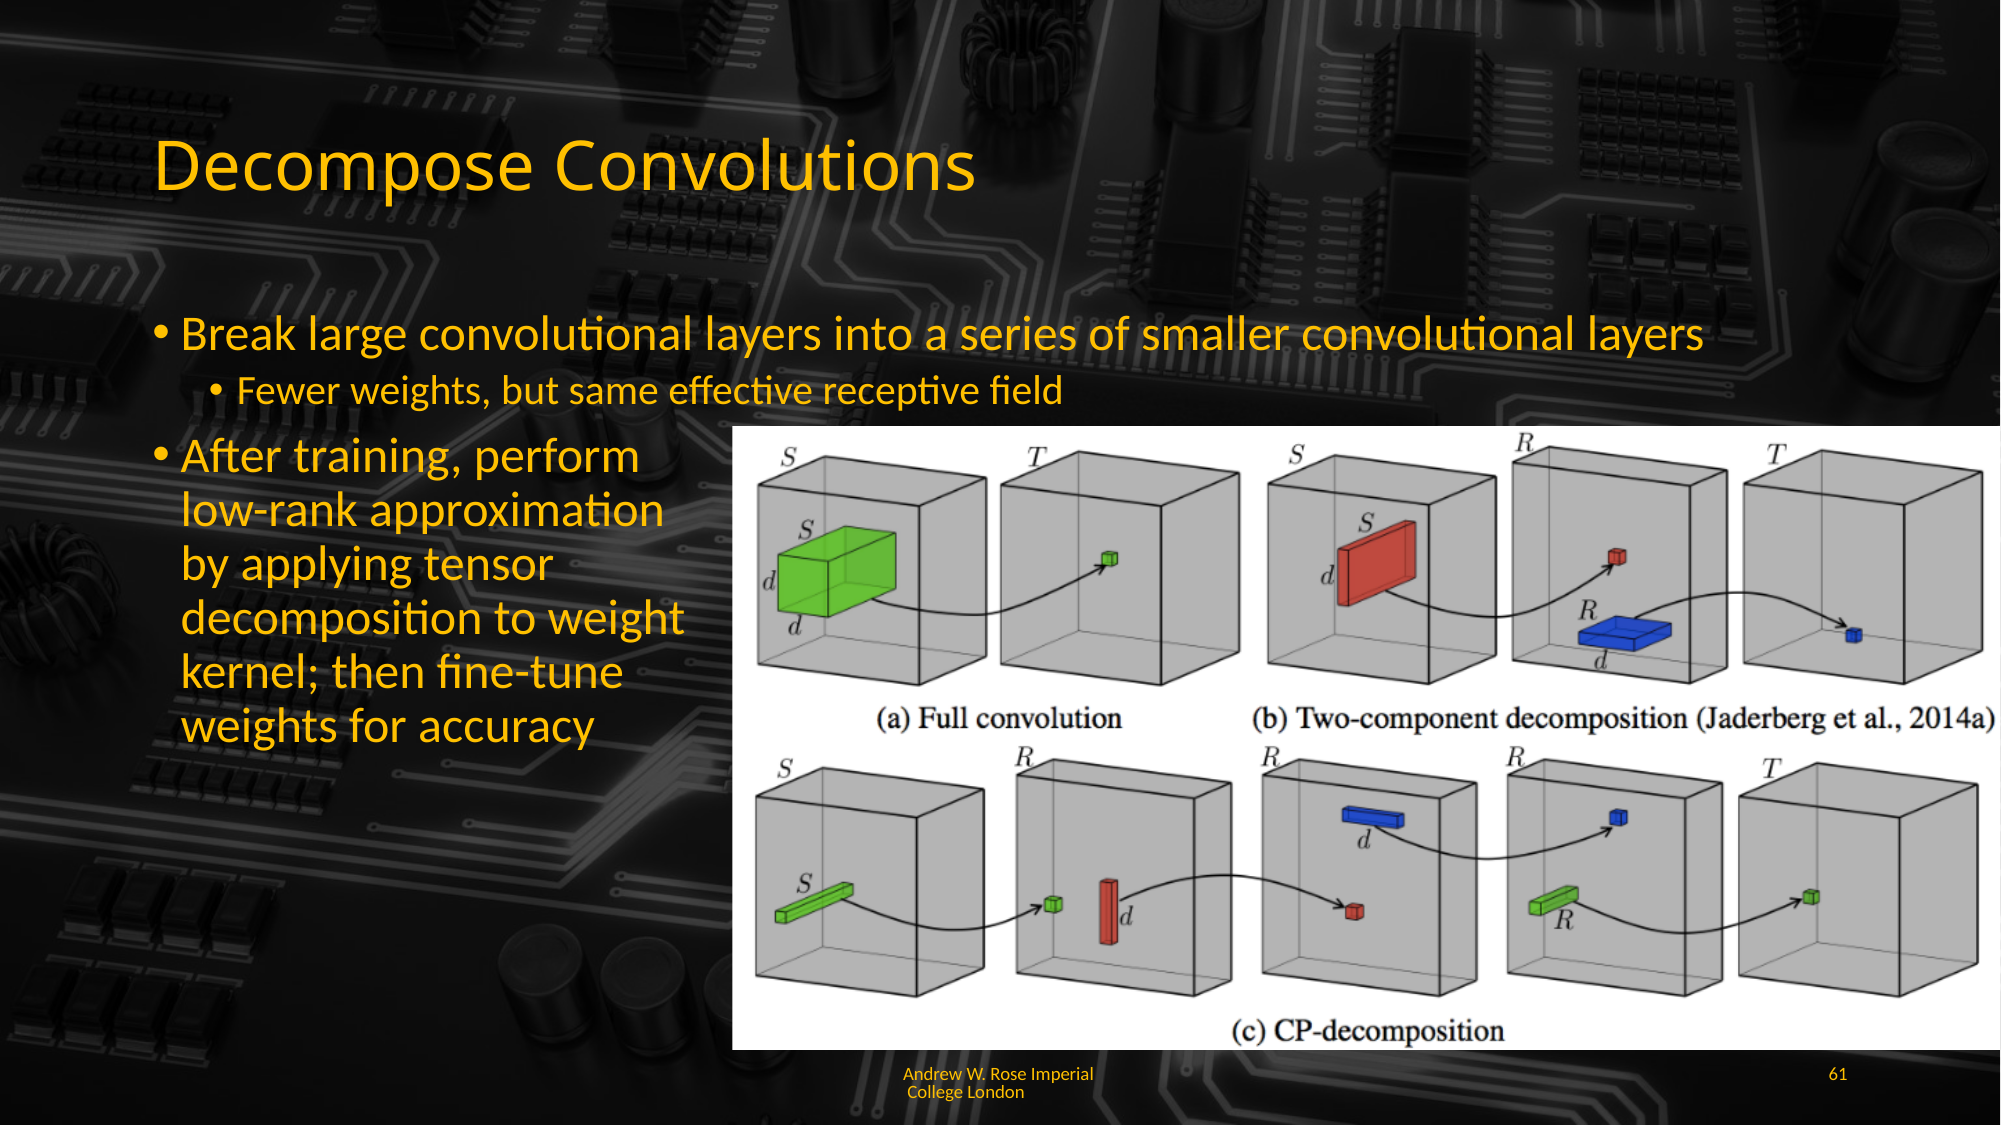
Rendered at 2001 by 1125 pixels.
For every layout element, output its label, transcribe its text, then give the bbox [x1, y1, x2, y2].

title Decompose Convolutions [137, 59, 1863, 278]
list Break large convolutional layers into a series of smaller convolutional layers Fewer weights, but same effective receptive field After training, perform low-rank approximation by applying tensor decomposition to weight kernel; then fine-tune weights for accuracy [137, 299, 1863, 1014]
picture [0, 0, 2001, 1125]
footer Andrew W. Rose Imperial College London [888, 1051, 1112, 1103]
slide_number 61 [1412, 1051, 1863, 1103]
